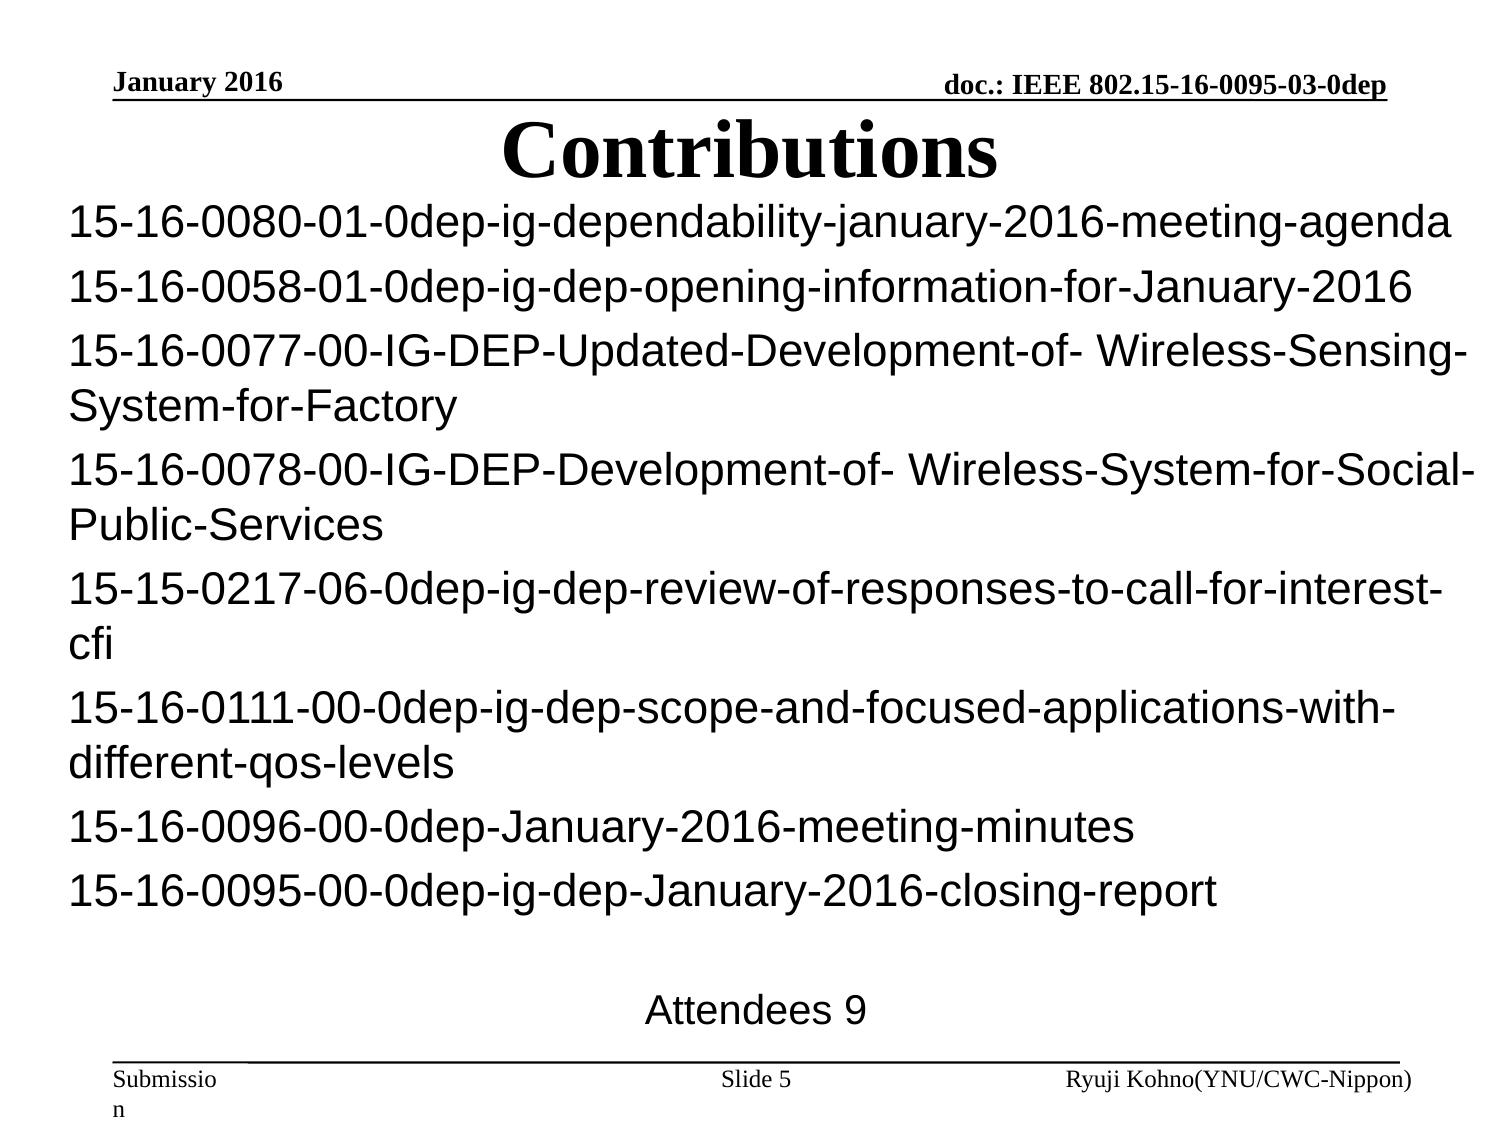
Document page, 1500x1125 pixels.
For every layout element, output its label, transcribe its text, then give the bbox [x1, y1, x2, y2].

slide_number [112, 62, 375, 98]
title Contributions [112, 78, 1388, 210]
footer Ryuji Kohno(YNU/CWC-Nippon) [900, 1062, 1413, 1125]
list 15-16-0080-01-0dep-ig-dependability-january-2016-meeting-agenda 15-16-0058-01-0dep-ig-dep-opening-information-for-January-2016 15-16-0077-00-IG-DEP-Updated-Development-of- Wireless-Sensing-System-for-Factory 15-16-0078-00-IG-DEP-Development-of- Wireless-System-for-Social-Public-Services 15-15-0217-06-0dep-ig-dep-review-of-responses-to-call-for-interest-cfi 15-16-0111-00-0dep-ig-dep-scope-and-focused-applications-with- different-qos-levels 15-16-0096-00-0dep-January-2016-meeting-minutes 15-16-0095-00-0dep-ig-dep-January-2016-closing-report Attendees 9 [53, 184, 1500, 870]
slide_number Slide 5 [712, 1062, 800, 1093]
